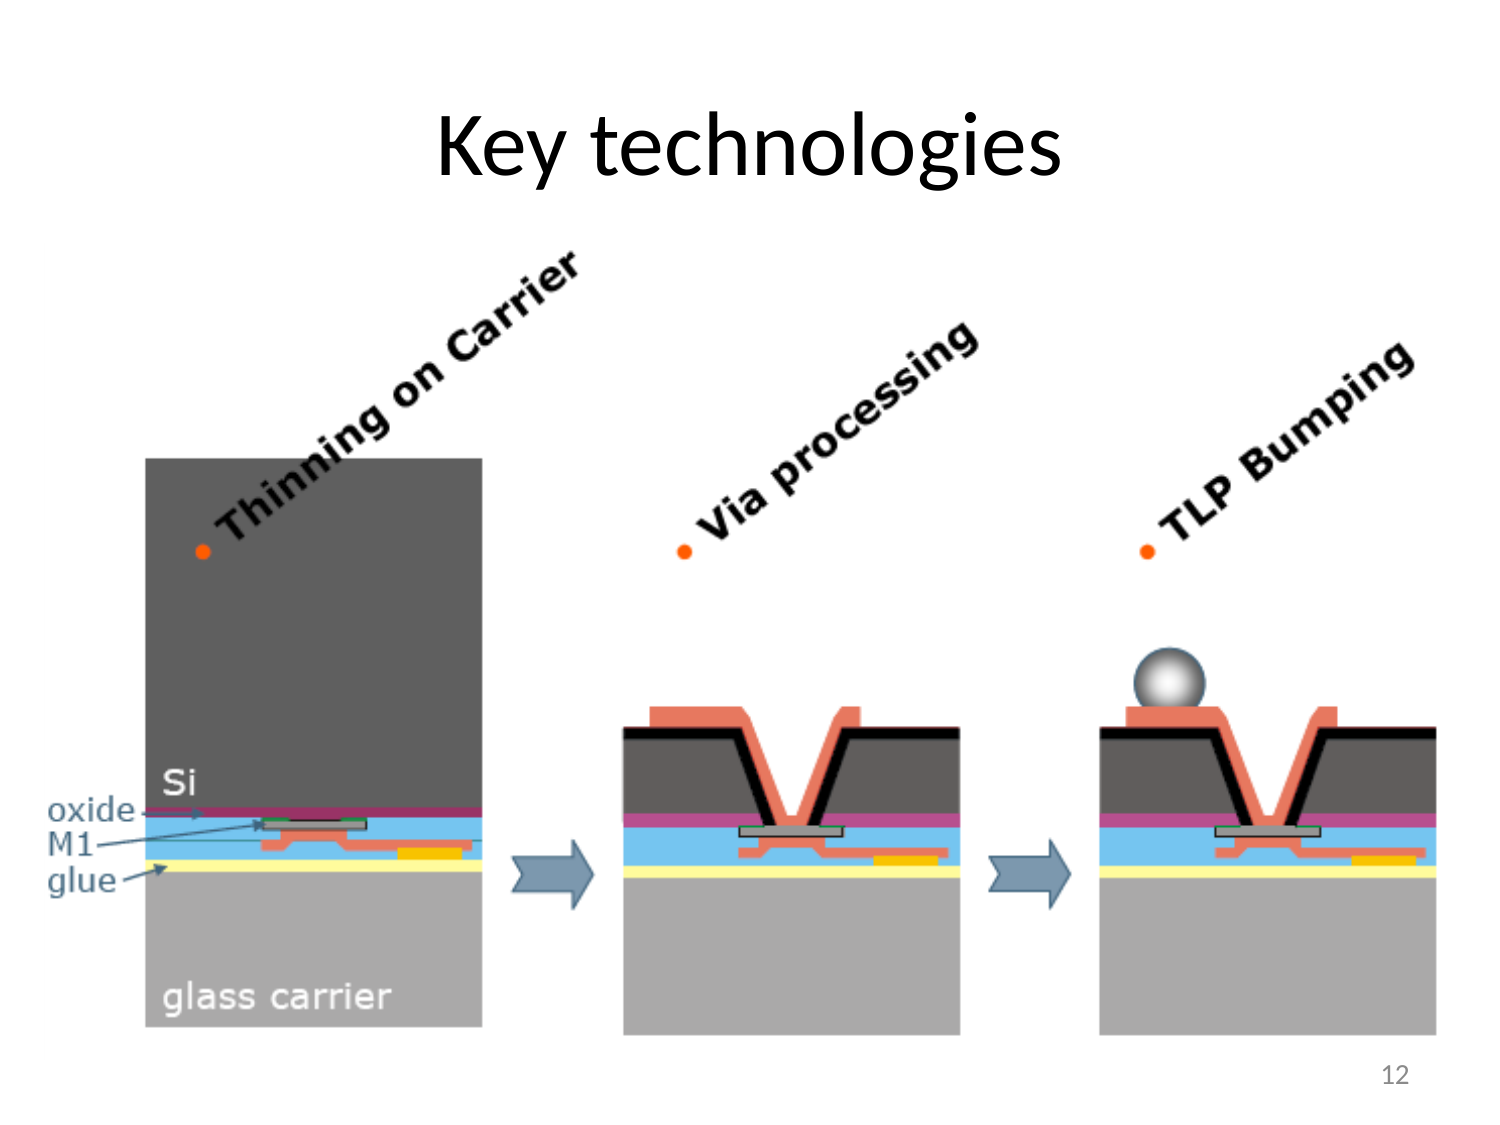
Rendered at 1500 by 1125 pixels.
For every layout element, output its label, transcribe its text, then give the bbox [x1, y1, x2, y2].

picture [43, 243, 1465, 1060]
slide_number 12 [1074, 1069, 1425, 1103]
title Key technologies [75, 45, 1425, 233]
